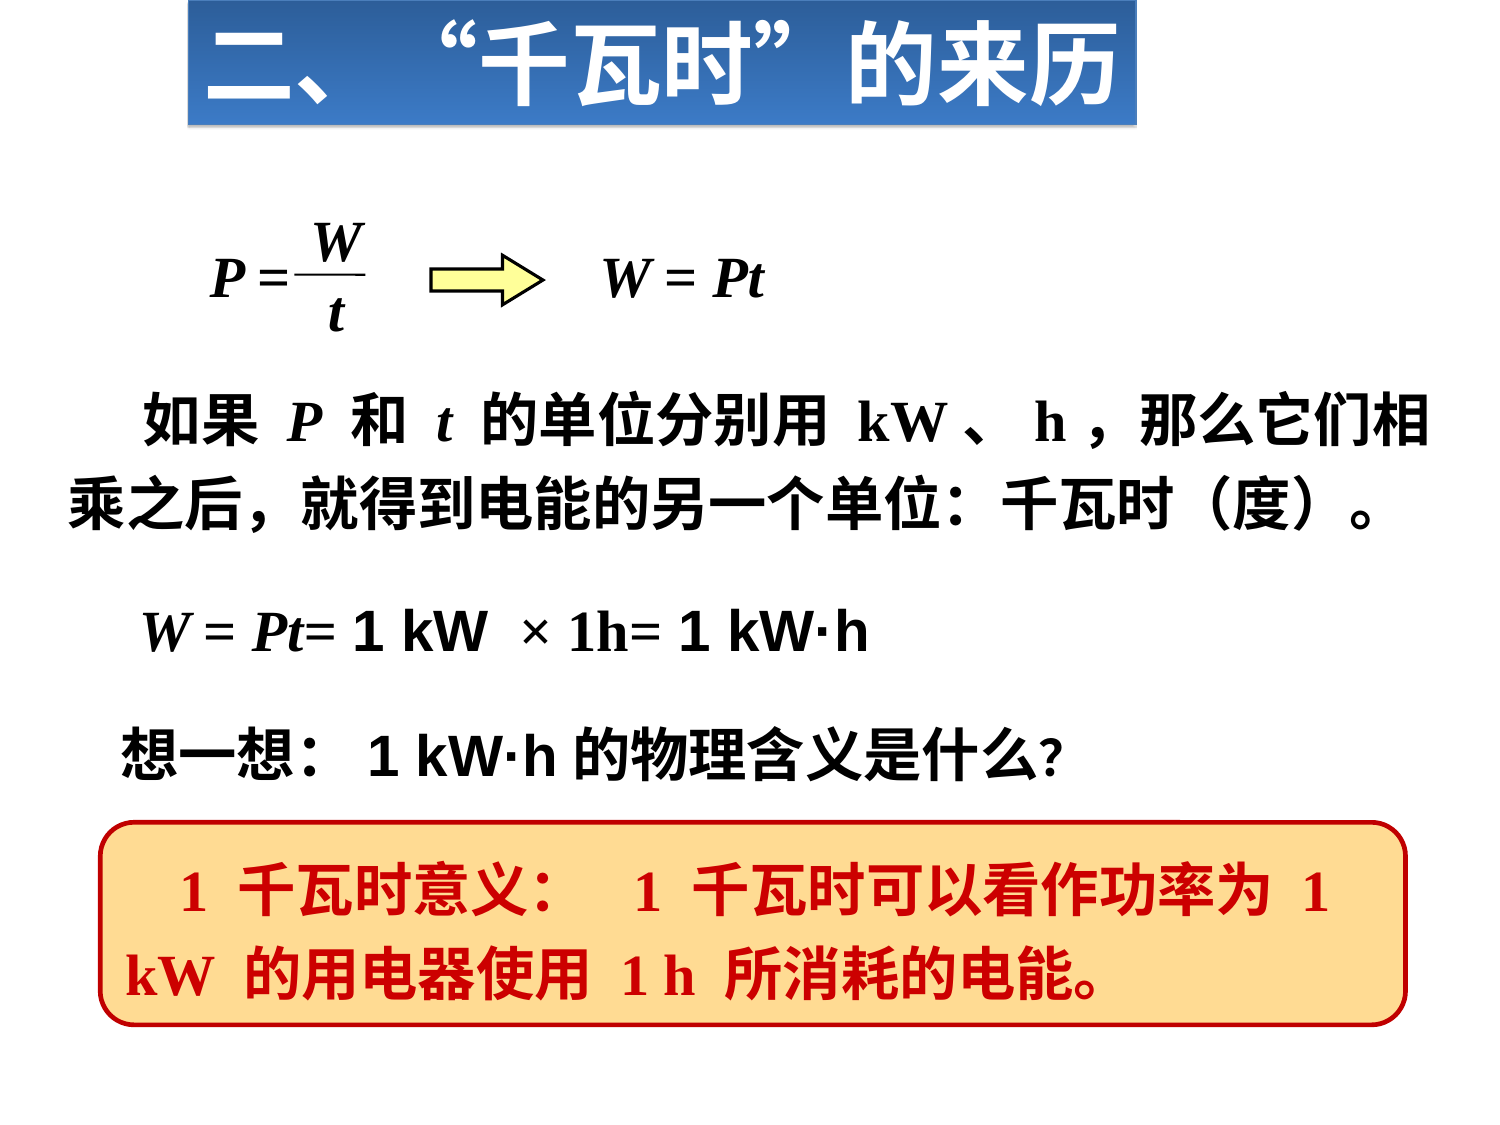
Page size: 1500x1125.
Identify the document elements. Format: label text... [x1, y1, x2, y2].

text_box 二、“千瓦时”的来历 [188, 0, 1136, 125]
text_box [430, 255, 543, 305]
text_box 如果 P 和 t 的单位分别用 kW、h，那么它们相乘之后，就得到电能的另一个单位：千瓦时（度）。 [53, 361, 1459, 545]
text_box 1 千瓦时意义： 1 千瓦时可以看作功率为 1 kW 的用电器使用 1 h 所消耗的电能。 [100, 822, 1406, 1025]
text_box W = Pt [584, 231, 833, 317]
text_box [194, 195, 378, 352]
text_box 想一想：1 kW·h的物理含义是什么？ [105, 711, 1104, 796]
text_box W = Pt= 1 kW [123, 586, 504, 671]
text_box × 1h= 1 kW·h [504, 586, 885, 671]
